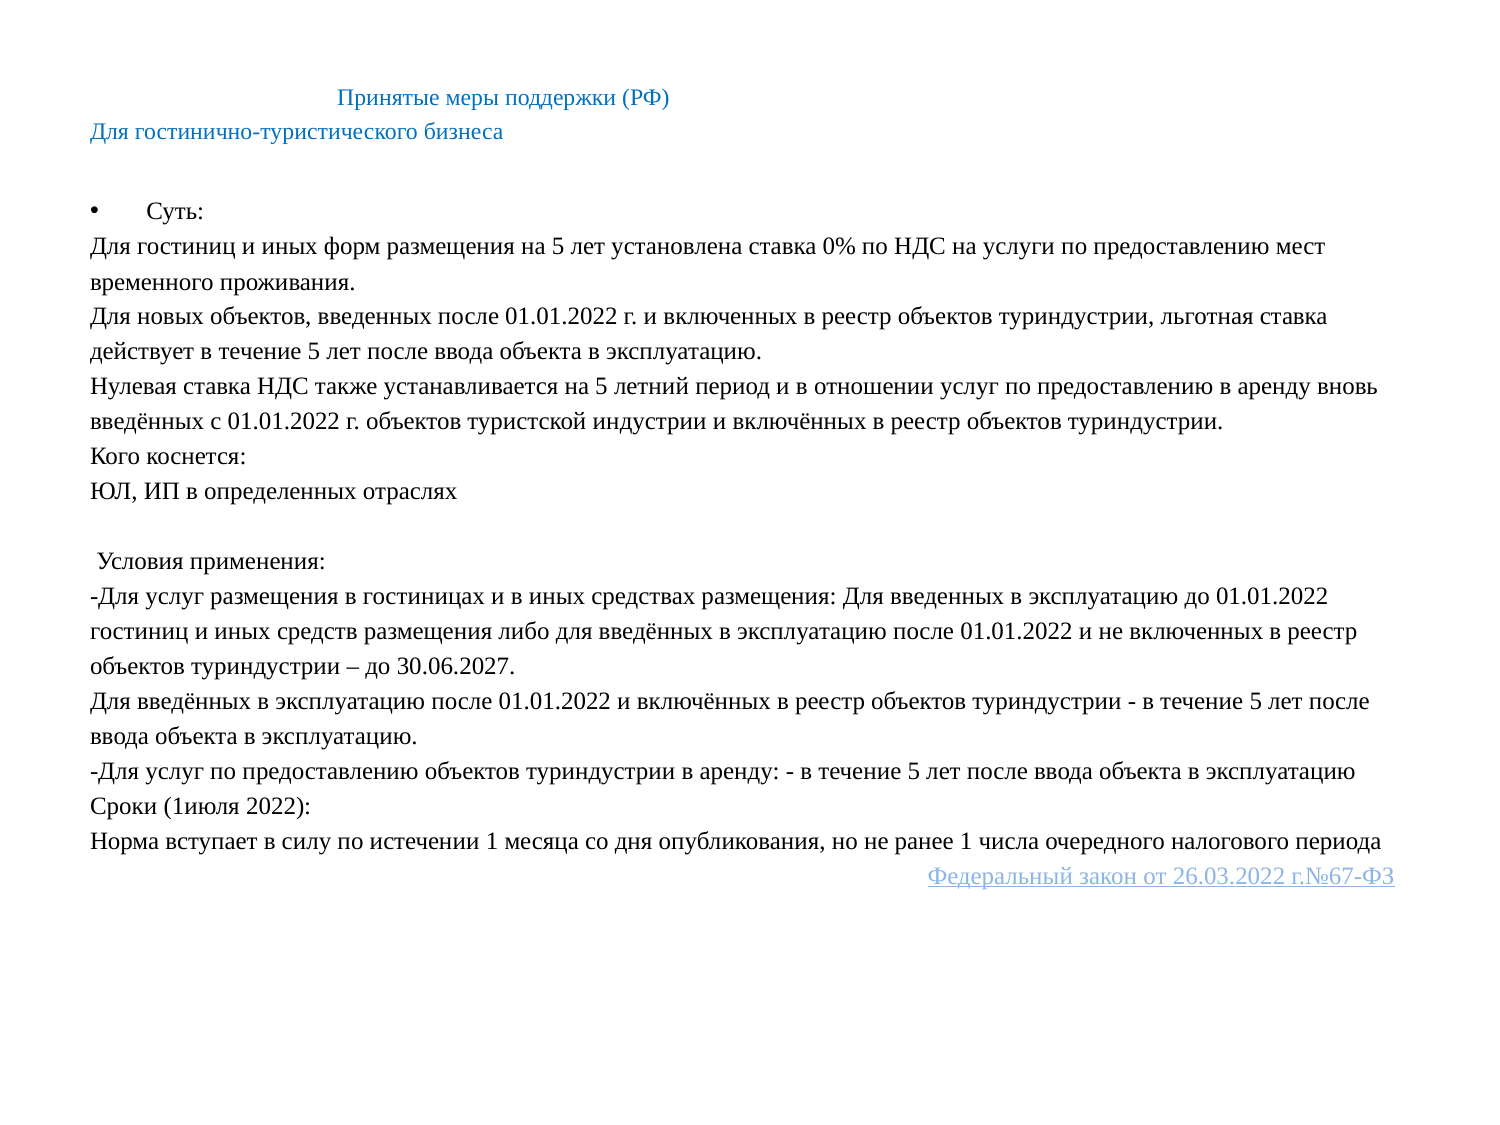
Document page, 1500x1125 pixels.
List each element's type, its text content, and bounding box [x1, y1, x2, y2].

title Принятые меры поддержки (РФ) Для гостинично-туристического бизнеса [75, 45, 1425, 153]
list Суть: Для гостиниц и иных форм размещения на 5 лет установлена ставка 0% по НДС на услуги по предоставлению мест временного проживания. Для новых объектов, введенных после 01.01.2022 г. и включенных в реестр объектов туриндустрии, льготная ставка действует в течение 5 лет после ввода объекта в эксплуатацию. Нулевая ставка НДС также устанавливается на 5 летний период и в отношении услуг по предоставлению в аренду вновь введённых с 01.01.2022 г. объектов туристской индустрии и включённых в реестр объектов туриндустрии. Кого коснется: ЮЛ, ИП в определенных отраслях Условия применения: -Для услуг размещения в гостиницах и в иных средствах размещения: Для введенных в эксплуатацию до 01.01.2022 гостиниц и иных средств размещения либо для введённых в эксплуатацию после 01.01.2022 и не включенных в реестр объектов туриндустрии – до 30.06.2027. Для введённых в эксплуатацию после 01.01.2022 и включённых в реестр объектов туриндустрии - в течение 5 лет после ввода объекта в эксплуатацию. -Для услуг по предоставлению объектов туриндустрии в аренду: - в течение 5 лет после ввода объекта в эксплуатацию Сроки (1июля 2022): Норма вступает в силу по истечении 1 месяца со дня опубликования, но не ранее 1 числа очередного налогового периода Федеральный закон от 26.03.2022 г.№67-ФЗ [75, 187, 1425, 1067]
